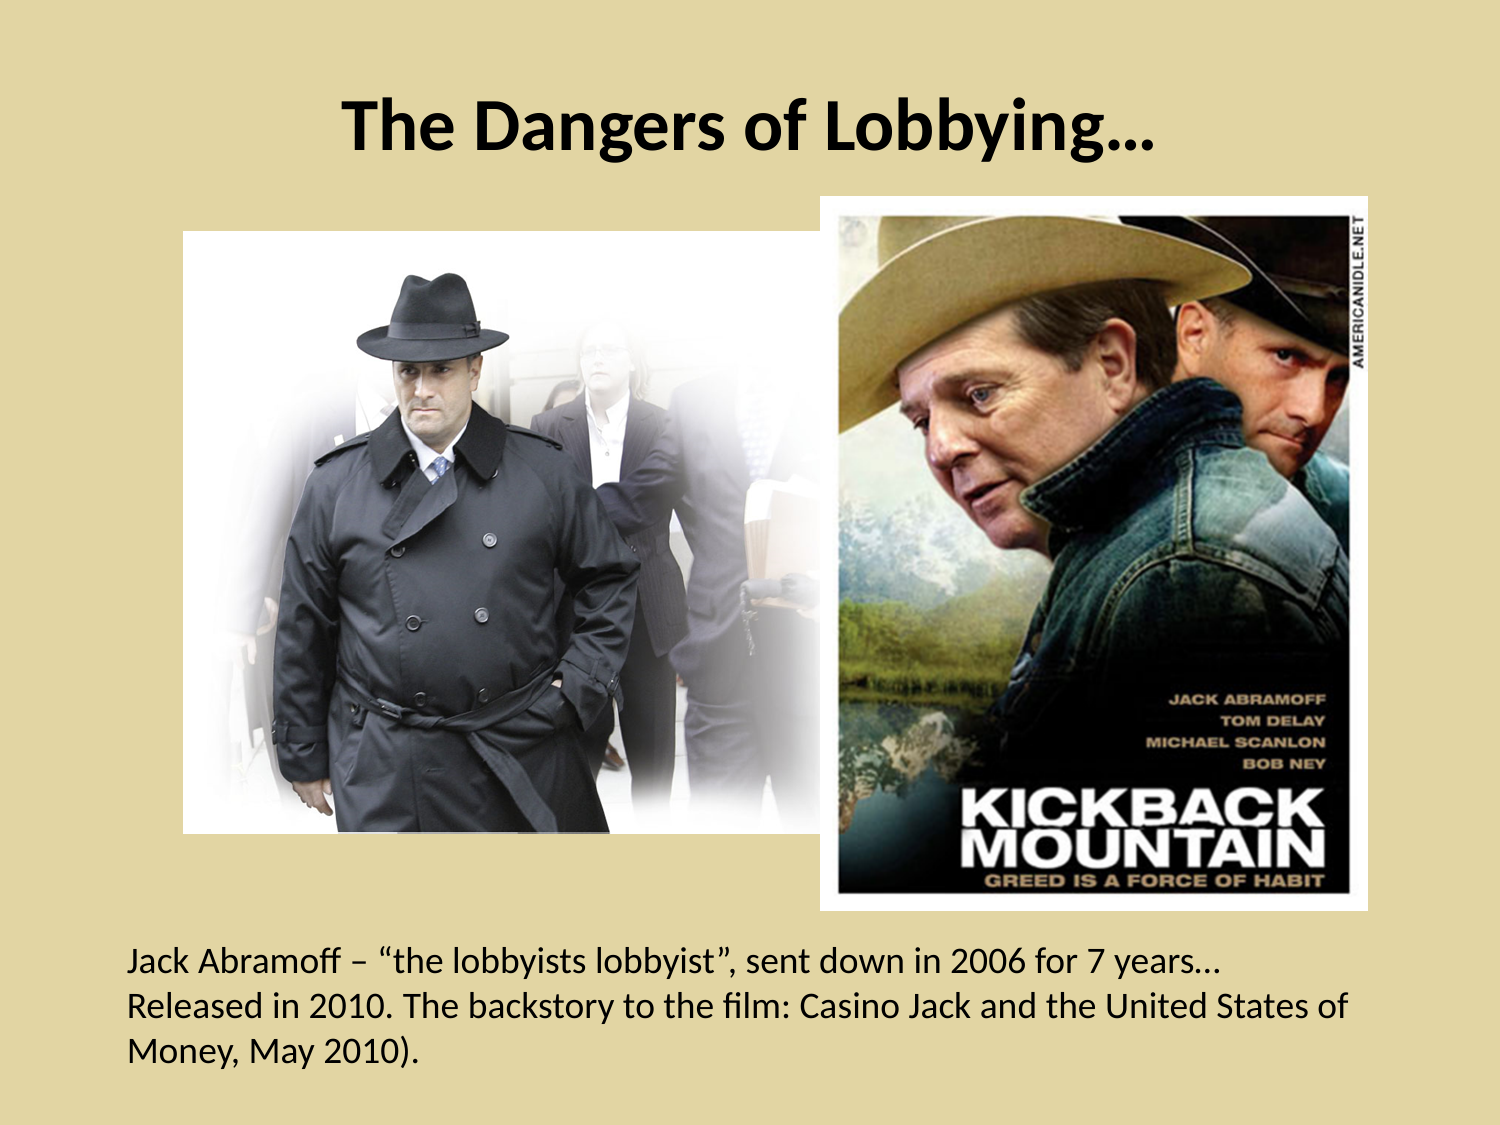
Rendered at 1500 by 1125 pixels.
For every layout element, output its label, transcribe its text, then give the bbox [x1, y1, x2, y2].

title The Dangers of Lobbying… [75, 45, 1425, 197]
picture [182, 196, 1369, 911]
text_box Jack Abramoff – “the lobbyists lobbyist”, sent down in 2006 for 7 years… Released in 2010. The backstory to the film: Casino Jack and the United States of Money, May 2010). [112, 928, 1412, 1079]
